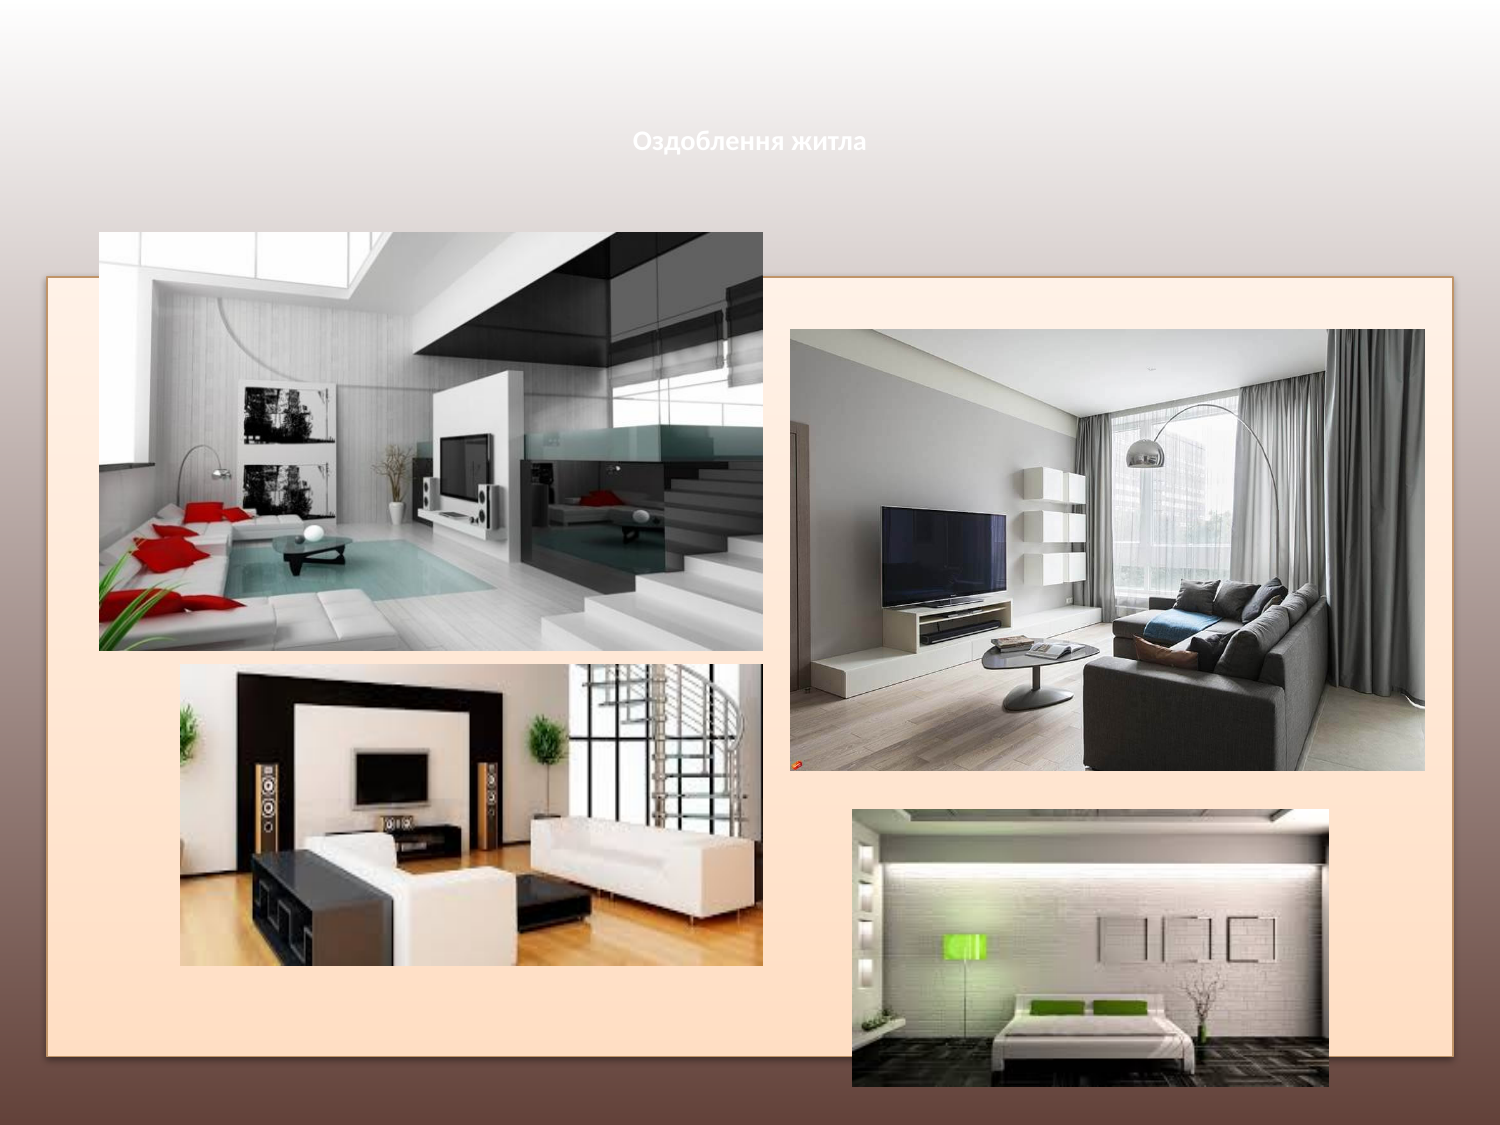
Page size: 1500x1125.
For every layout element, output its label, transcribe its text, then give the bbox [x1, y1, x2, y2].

title Оздоблення житла [74, 44, 1426, 233]
picture [851, 809, 1330, 1087]
picture [179, 664, 763, 966]
text_box [46, 276, 1454, 1057]
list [790, 329, 1426, 771]
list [99, 232, 763, 651]
